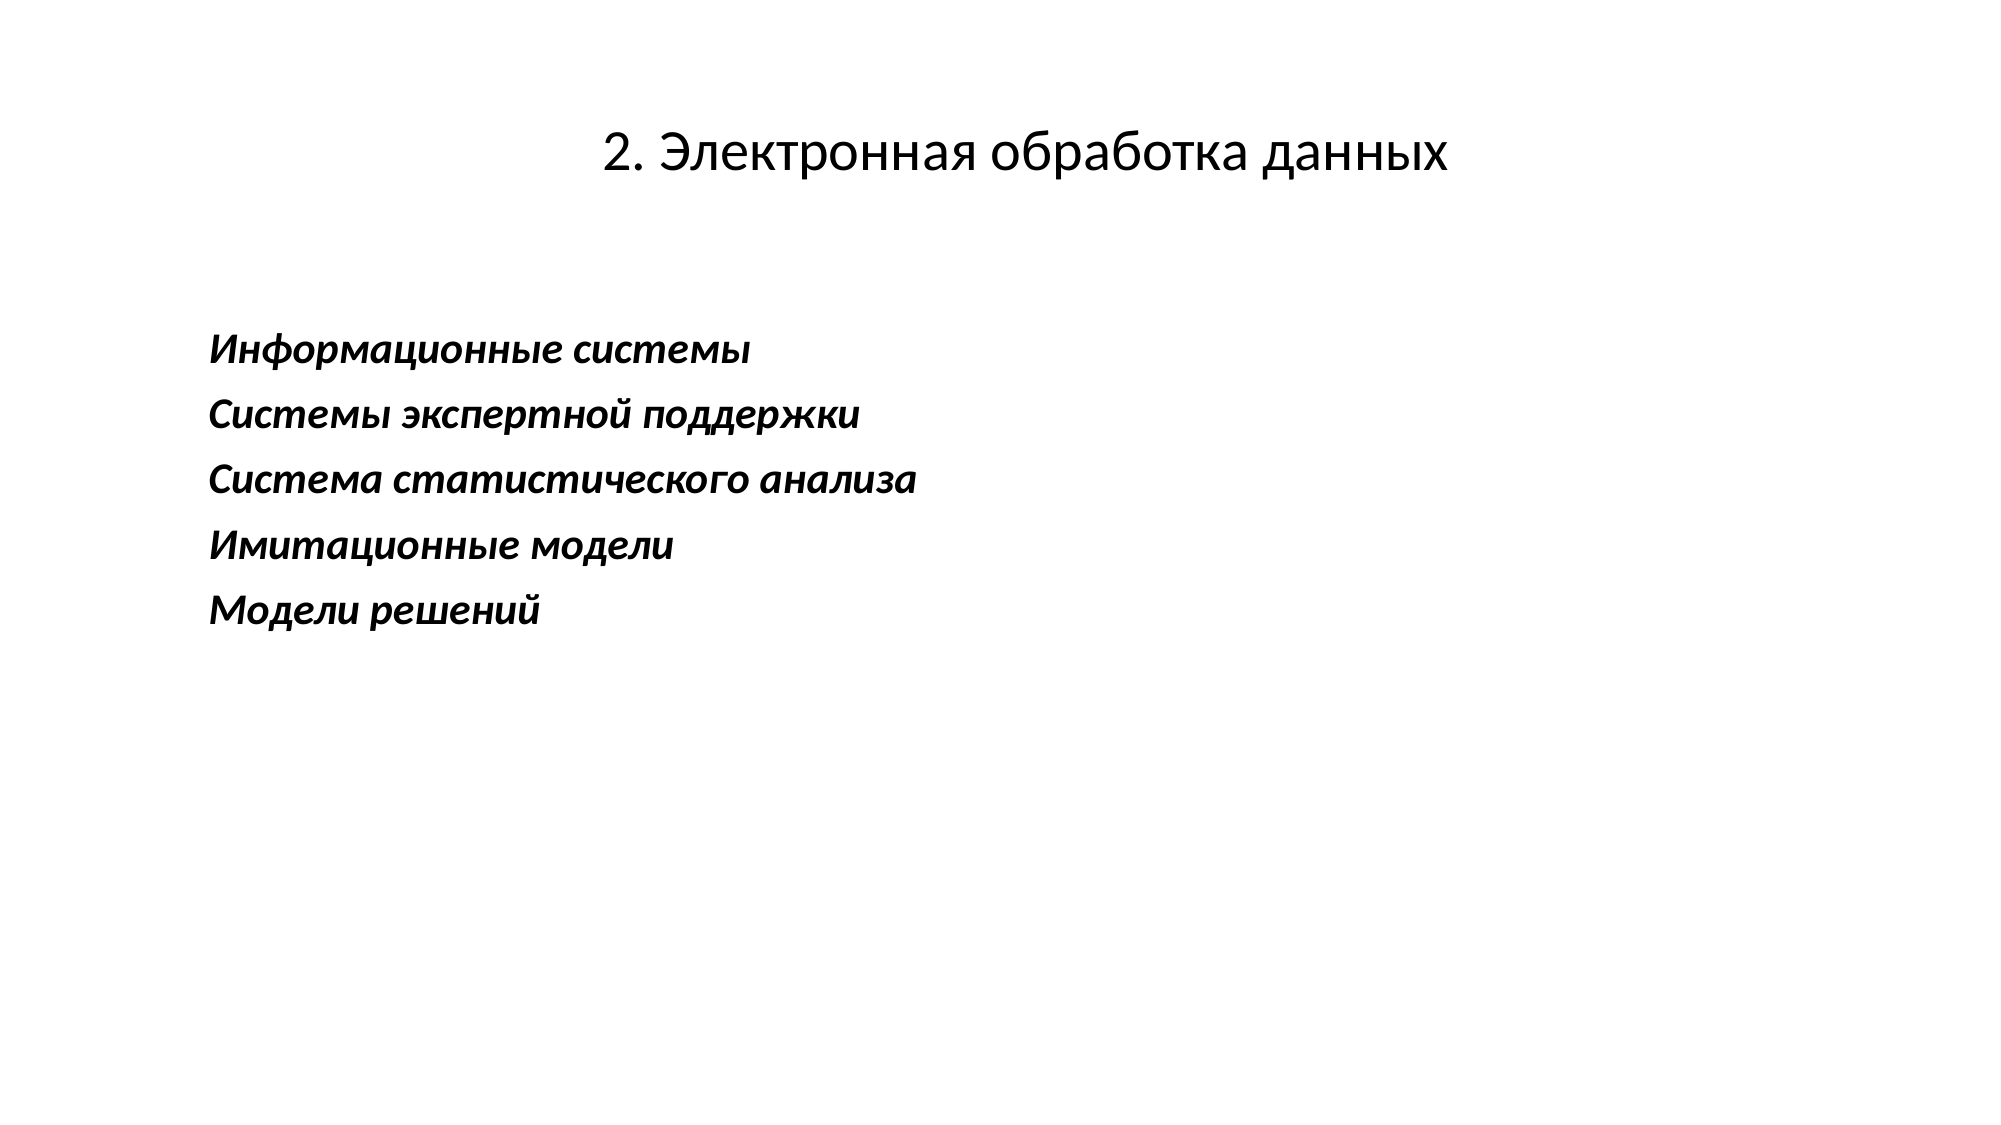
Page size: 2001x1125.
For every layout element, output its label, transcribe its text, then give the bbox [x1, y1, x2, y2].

text_box Информационные системы Системы экспертной поддержки Система статистического анализа Имитационные модели Модели решений [137, 312, 1915, 706]
text_box 2. Электронная обработка данных [457, 112, 1595, 248]
